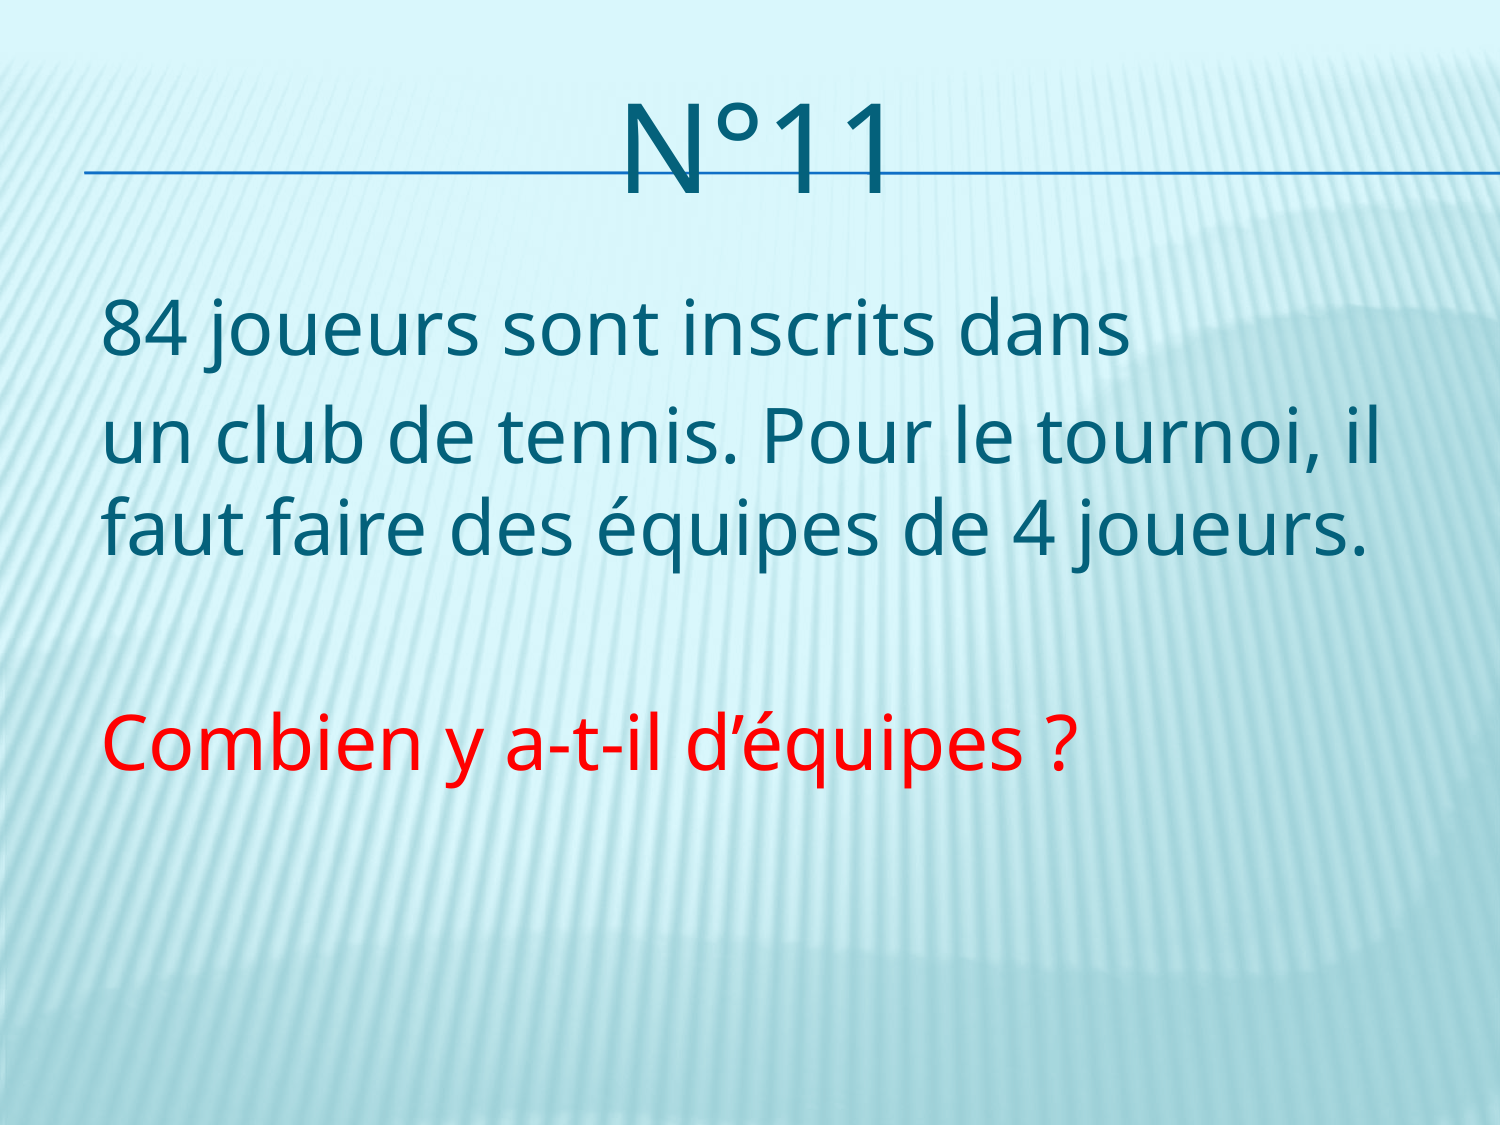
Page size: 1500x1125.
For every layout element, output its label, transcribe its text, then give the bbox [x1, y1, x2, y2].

list 84 joueurs sont inscrits dans un club de tennis. Pour le tournoi, il faut faire des équipes de 4 joueurs. Combien y a-t-il d’équipes ? [35, 210, 1461, 868]
title n°11 [50, 75, 1475, 213]
